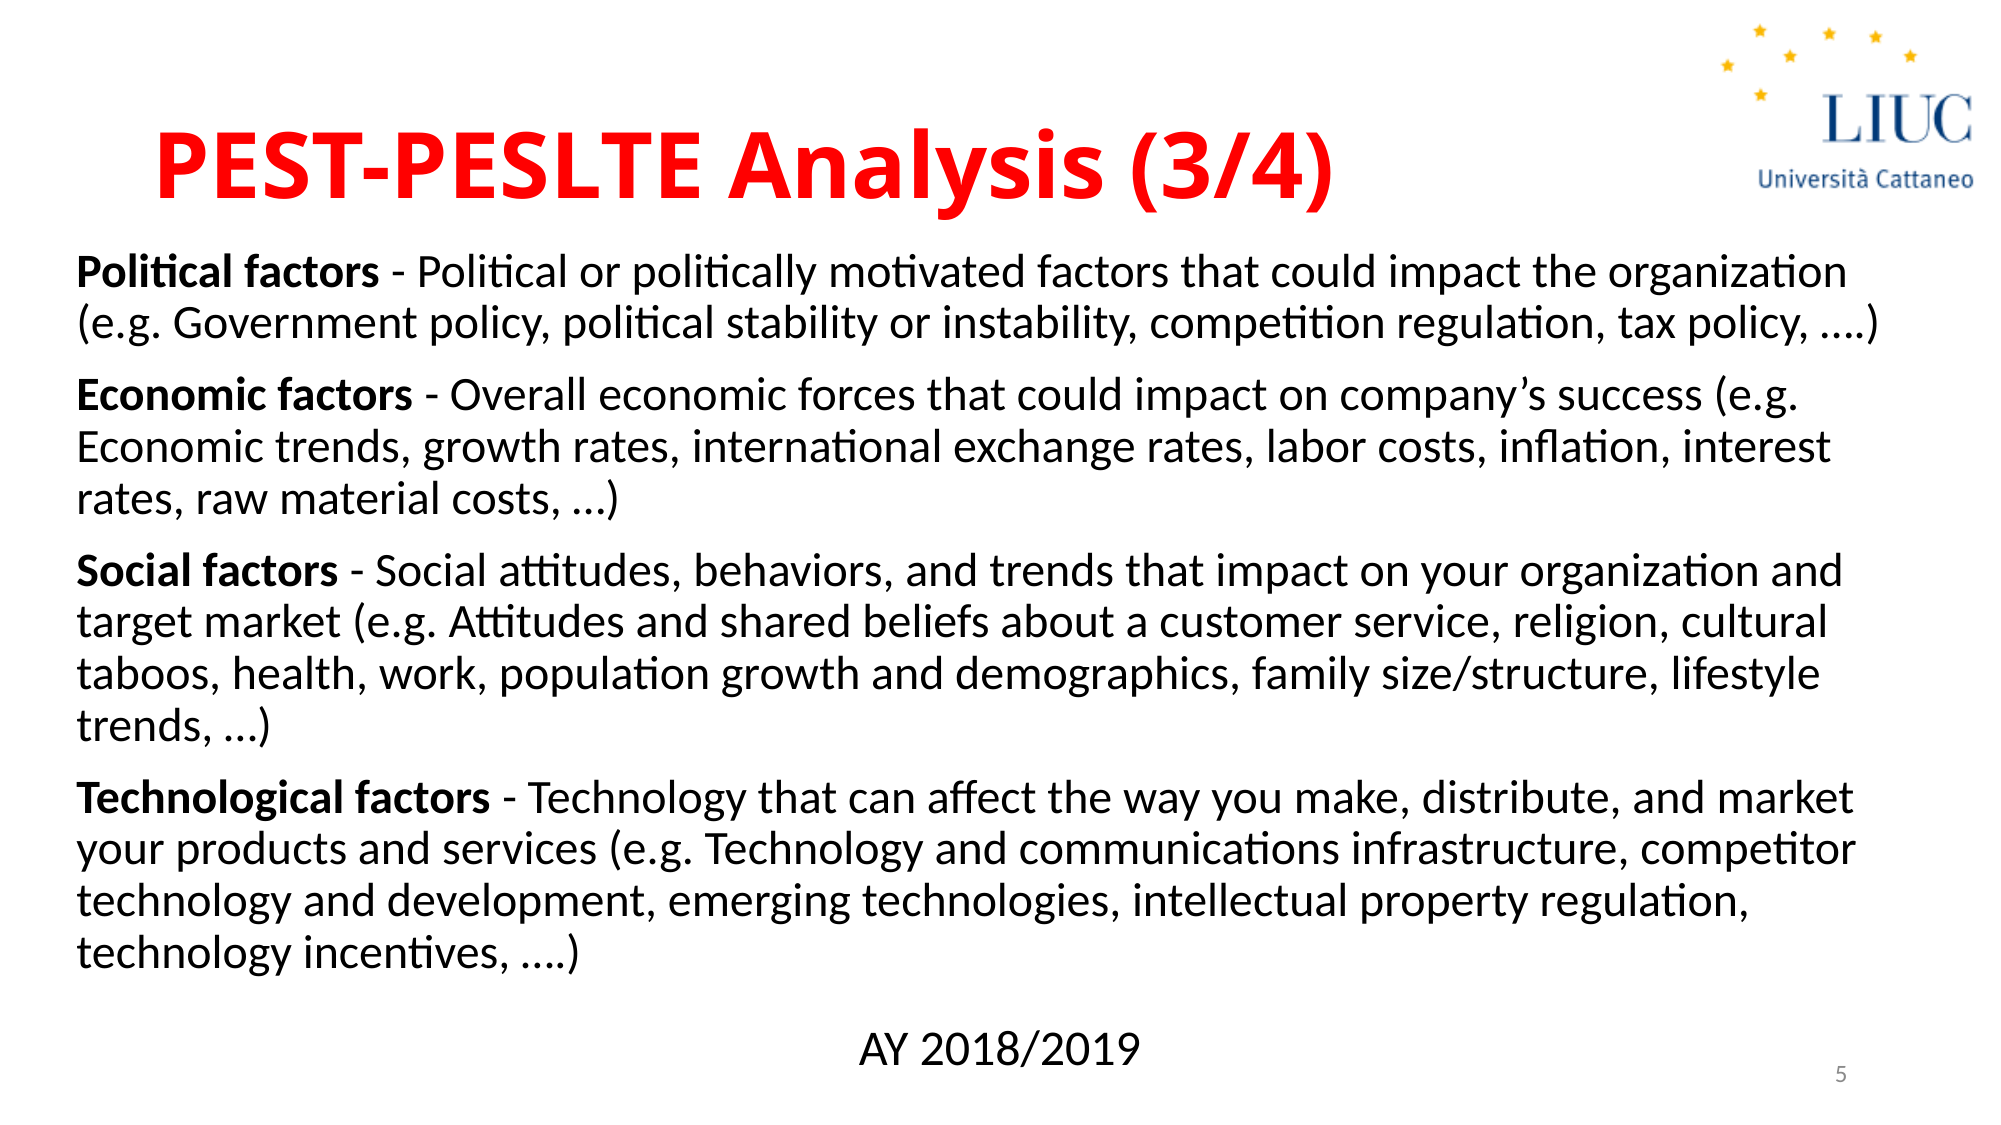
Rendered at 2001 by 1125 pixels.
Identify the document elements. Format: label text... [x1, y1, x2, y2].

picture [1696, 0, 2000, 210]
list Political factors - Political or politically motivated factors that could impact the organization (e.g. Government policy, political stability or instability, competition regulation, tax policy, ….) Economic factors - Overall economic forces that could impact on company’s success (e.g. Economic trends, growth rates, international exchange rates, labor costs, inflation, interest rates, raw material costs, …) Social factors - Social attitudes, behaviors, and trends that impact on your organization and target market (e.g. Attitudes and shared beliefs about a customer service, religion, cultural taboos, health, work, population growth and demographics, family size/structure, lifestyle trends, …) Technological factors - Technology that can affect the way you make, distribute, and market your products and services (e.g. Technology and communications infrastructure, competitor technology and development, emerging technologies, intellectual property regulation, technology incentives, ….) [61, 238, 1907, 1034]
text_box AY 2018/2019 [249, 1034, 1750, 1113]
title PEST-PESLTE Analysis (3/4) [137, 59, 1863, 238]
slide_number 5 [1750, 1042, 1863, 1103]
